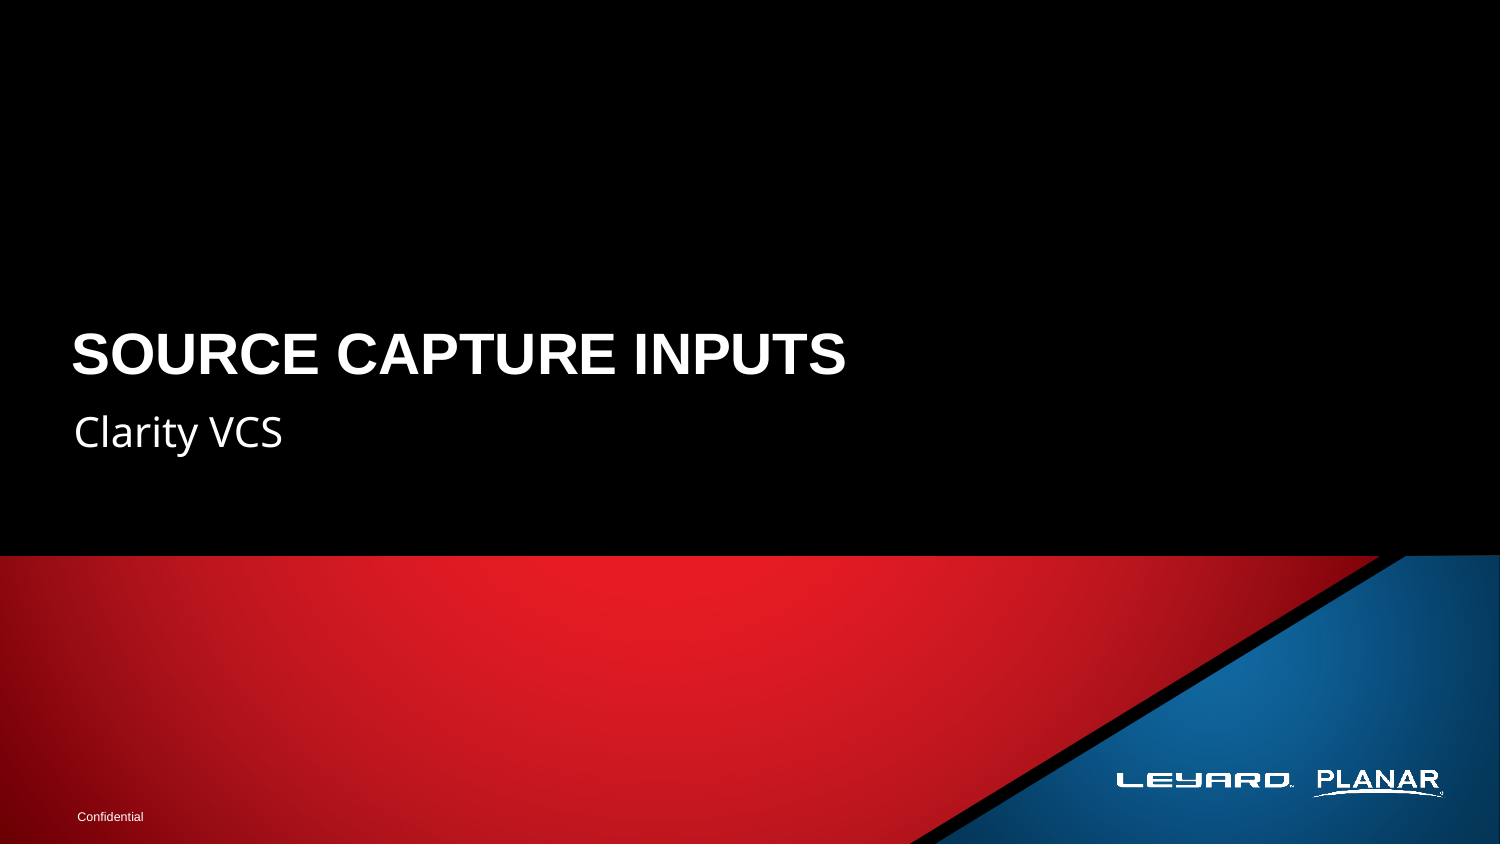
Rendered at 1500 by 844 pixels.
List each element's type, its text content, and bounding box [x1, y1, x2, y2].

picture [0, 463, 1500, 844]
title Source Capture Inputs [57, 318, 1333, 394]
subtitle Clarity VCS [57, 404, 1333, 459]
